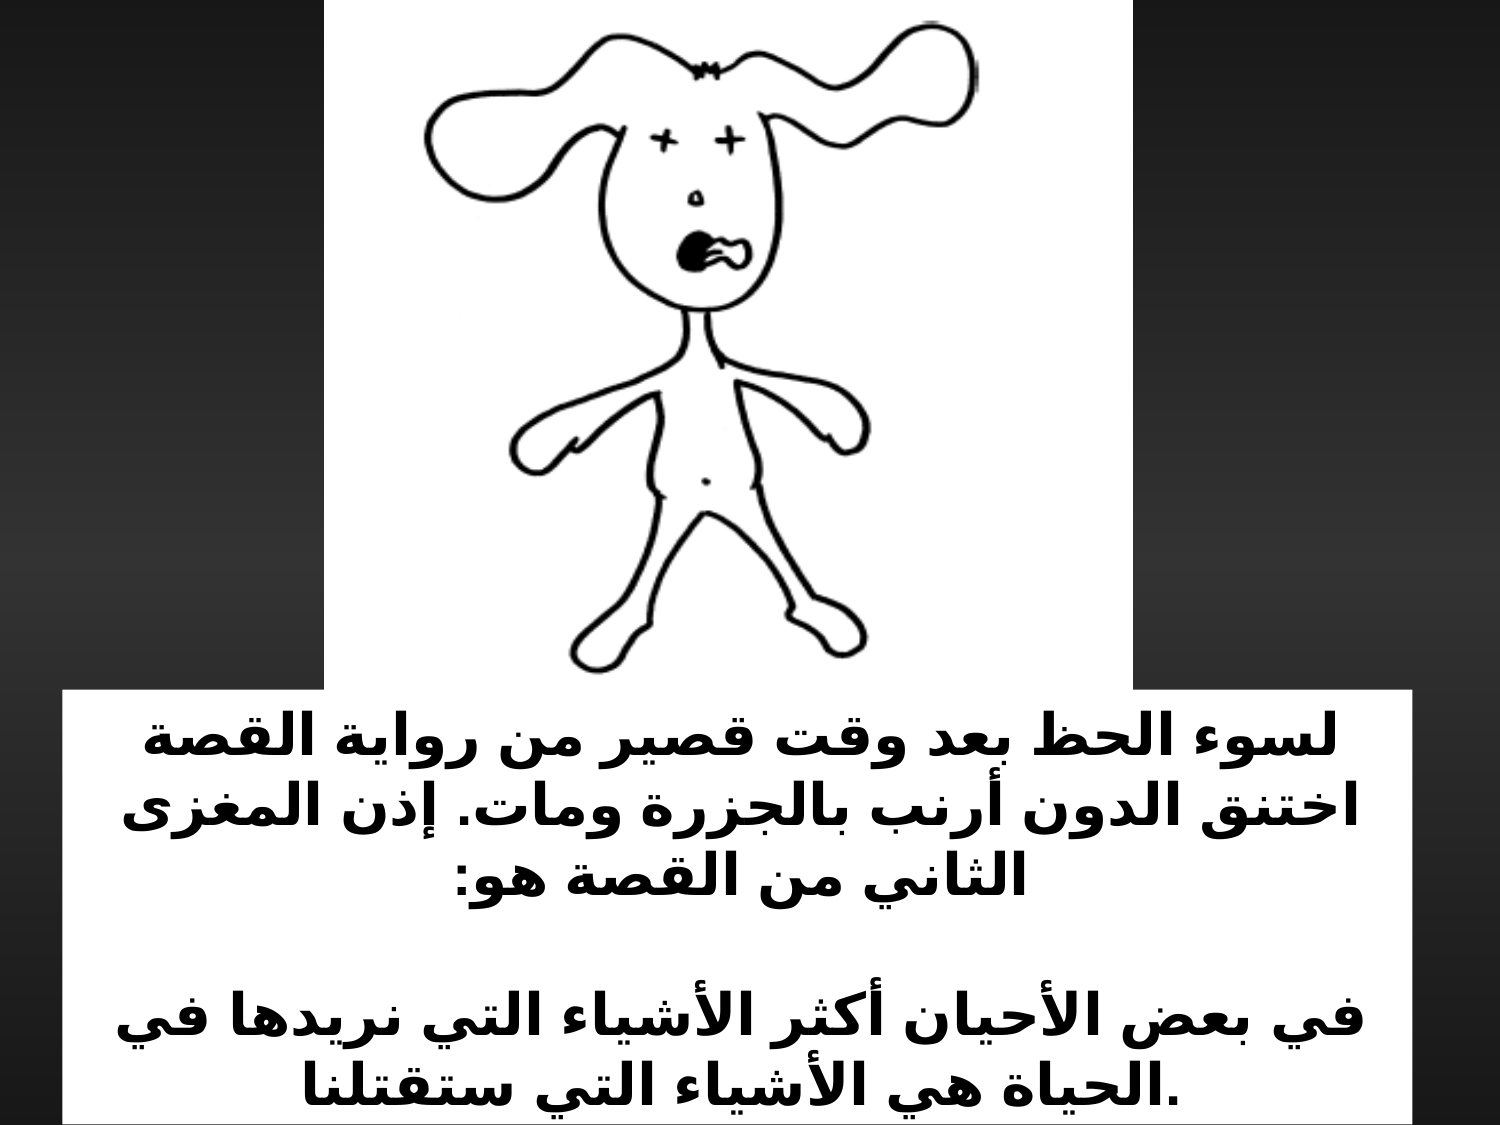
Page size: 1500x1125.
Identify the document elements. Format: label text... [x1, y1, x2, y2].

picture [324, 0, 1133, 1038]
title لسوء الحظ بعد وقت قصير من رواية القصة اختنق الدون أرنب بالجزرة ومات. إذن المغزى الثاني من القصة هو: في بعض الأحيان أكثر الأشياء التي نريدها في الحياة هي الأشياء التي ستقتلنا. [62, 689, 1413, 1125]
